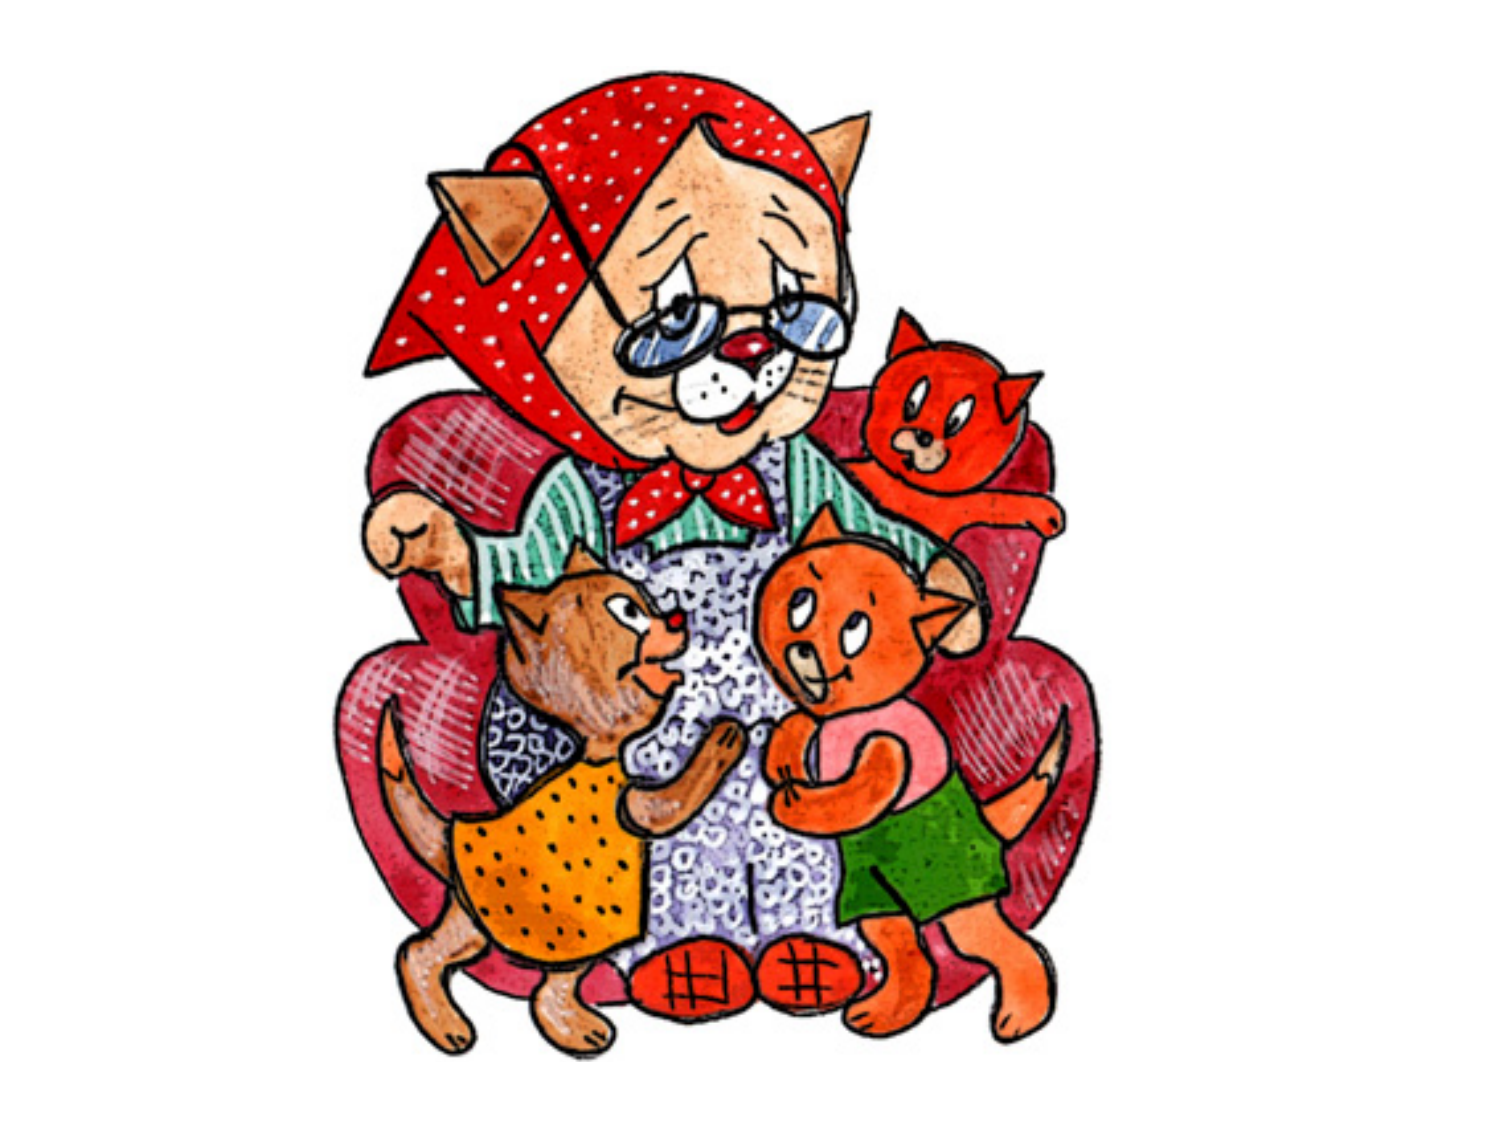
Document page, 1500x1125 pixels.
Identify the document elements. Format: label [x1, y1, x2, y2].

picture [322, 66, 1118, 1062]
